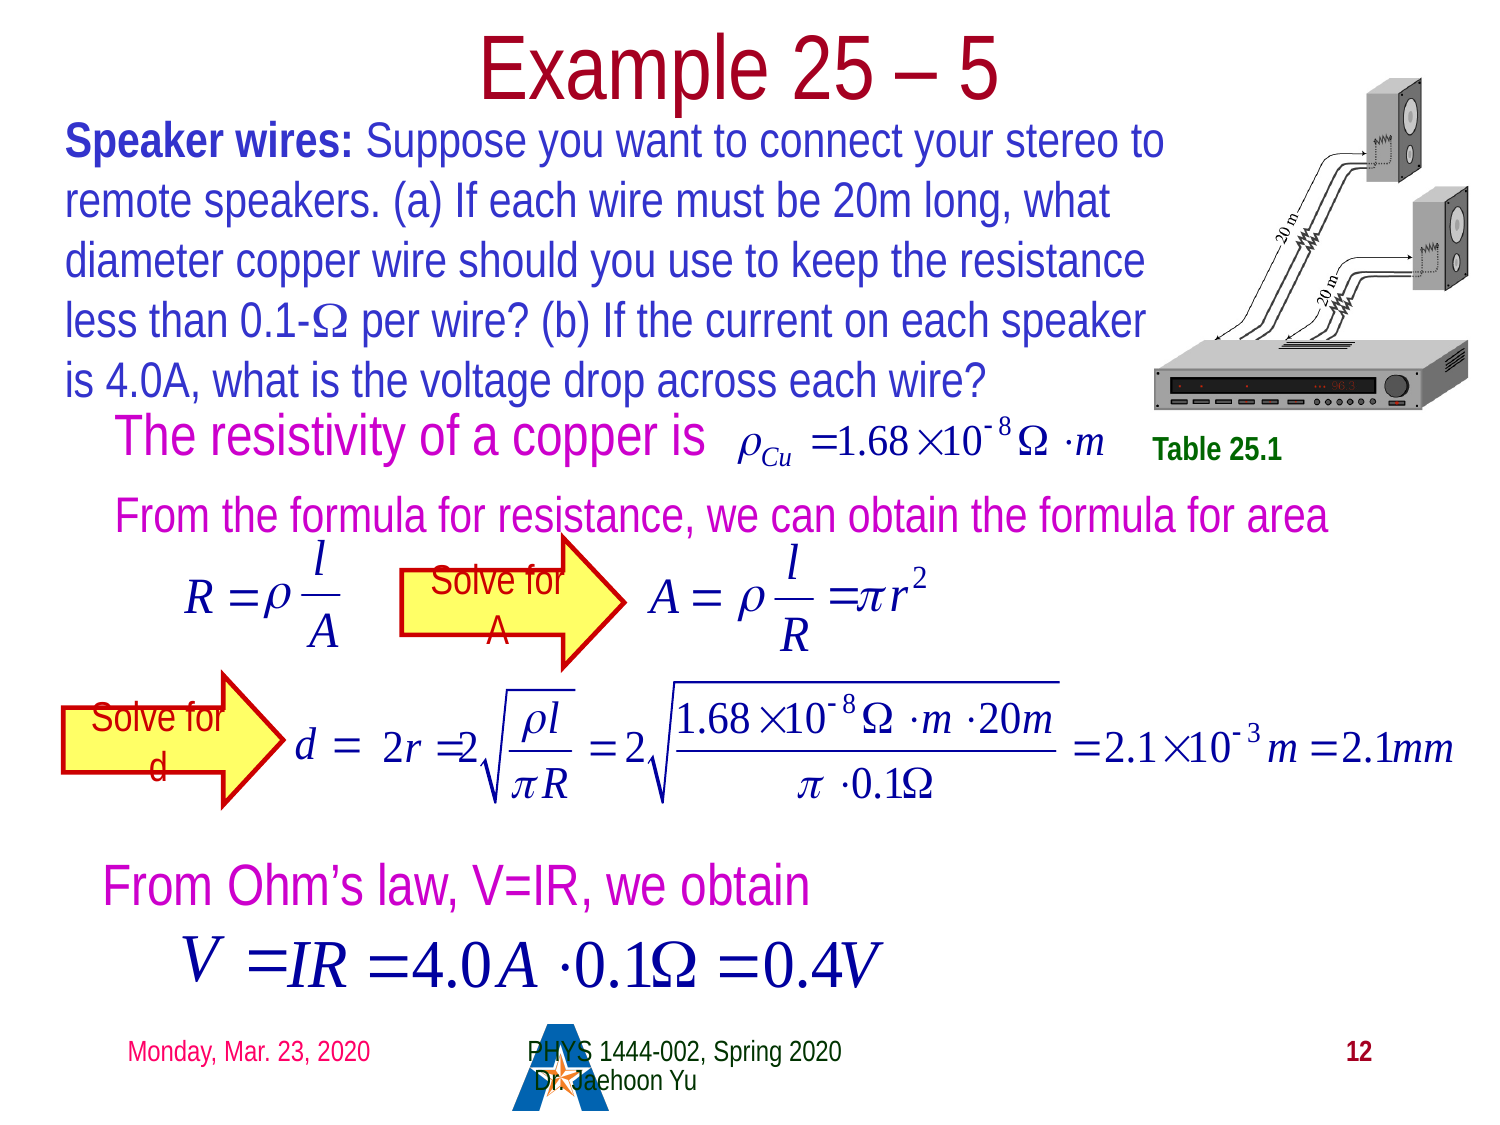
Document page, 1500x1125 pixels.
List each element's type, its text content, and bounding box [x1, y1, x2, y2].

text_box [374, 720, 444, 771]
footer PHYS 1444-002, Spring 2020 Dr. Jaehoon Yu [512, 1024, 988, 1101]
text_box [174, 567, 248, 624]
text_box The resistivity of a copper is [99, 389, 738, 474]
title Example 25 – 5 [37, 0, 1463, 126]
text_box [449, 679, 619, 813]
slide_number 12 [1074, 1024, 1388, 1101]
picture [1087, 74, 1500, 413]
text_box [174, 918, 293, 1001]
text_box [274, 924, 399, 1000]
picture [512, 1101, 609, 1111]
text_box From the formula for resistance, we can obtain the formula for area [99, 474, 1438, 550]
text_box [617, 671, 1463, 813]
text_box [637, 567, 722, 624]
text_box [727, 528, 863, 663]
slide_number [112, 1024, 426, 1101]
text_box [253, 524, 351, 660]
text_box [850, 550, 938, 626]
text_box Solve for d [63, 675, 282, 805]
text_box From Ohm’s law, V=IR, we obtain [87, 839, 1138, 925]
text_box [287, 718, 363, 773]
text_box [400, 924, 901, 1006]
text_box Speaker wires: Suppose you want to connect your stereo to remote speakers. (a) If each wire must be 20m long, what diameter copper wire should you use to keep the resistance less than 0.1-Ω per wire? (b) If the current on each speaker is 4.0A, what is the voltage drop across each wire? [49, 99, 1082, 415]
text_box Solve for A [401, 537, 625, 668]
text_box Table 25.1 [1137, 422, 1300, 515]
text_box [728, 402, 1113, 476]
